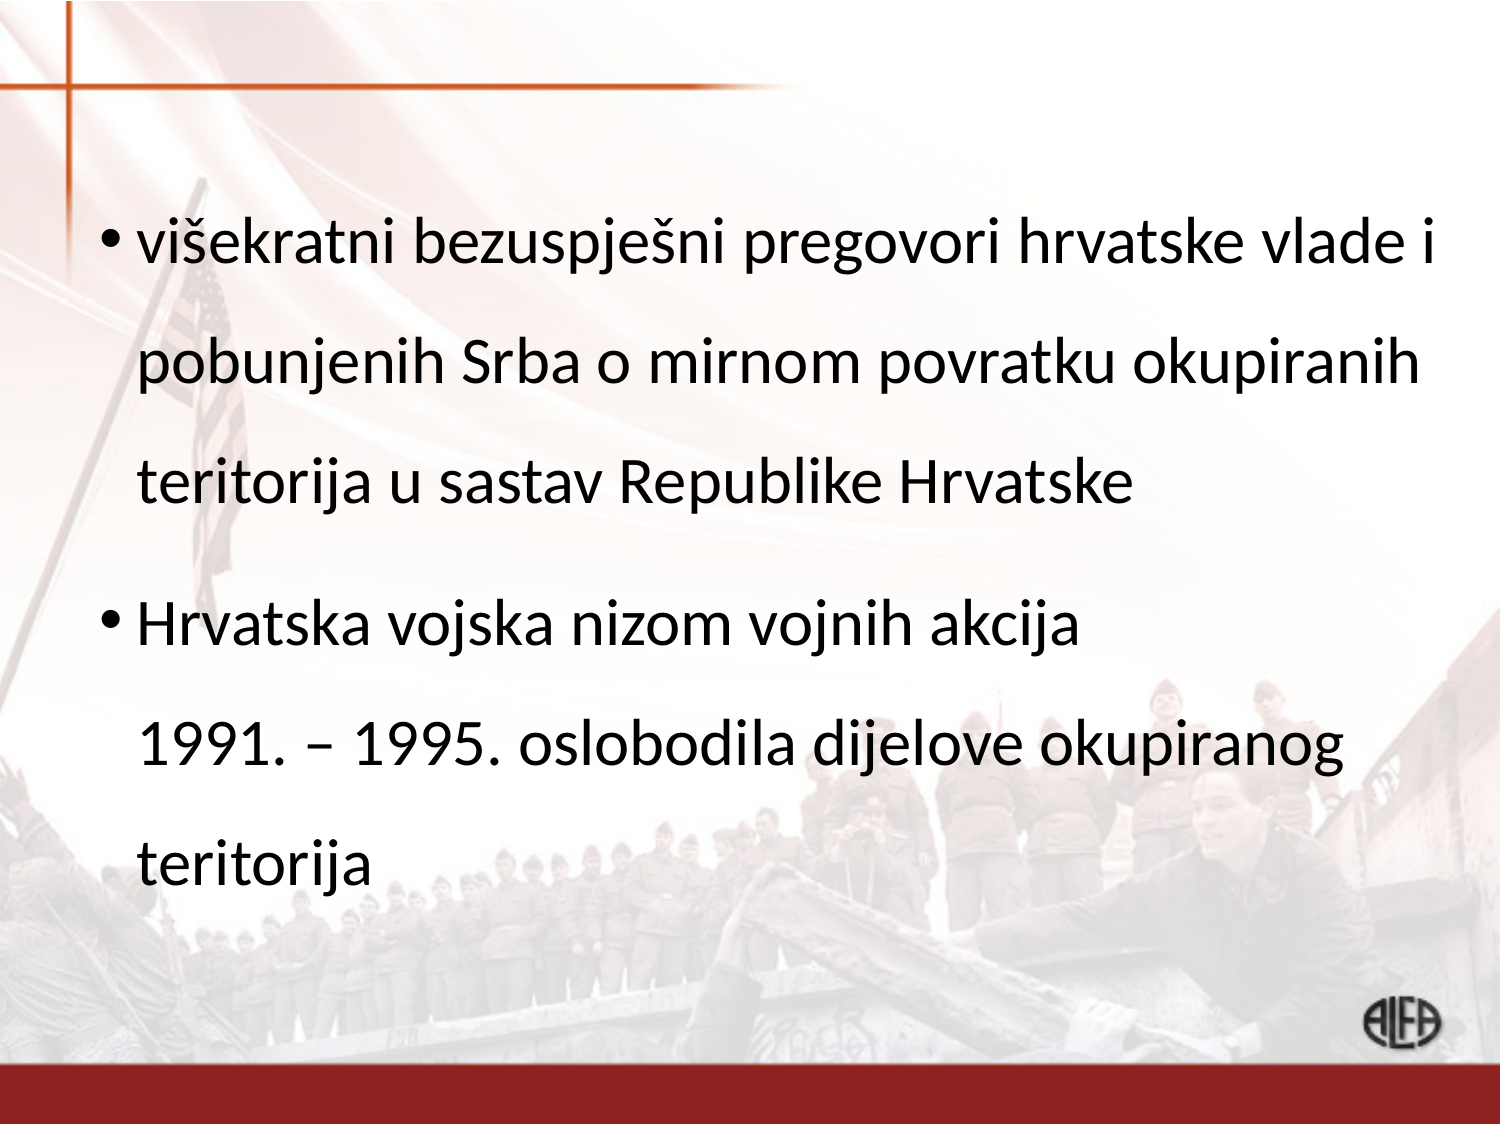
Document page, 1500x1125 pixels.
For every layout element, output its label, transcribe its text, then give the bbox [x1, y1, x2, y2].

list višekratni bezuspješni pregovori hrvatske vlade i pobunjenih Srba o mirnom povratku okupiranih teritorija u sastav Republike Hrvatske Hrvatska vojska nizom vojnih akcija 1991. – 1995. oslobodila dijelove okupiranog teritorija [84, 149, 1458, 911]
picture [0, 1, 1500, 1124]
